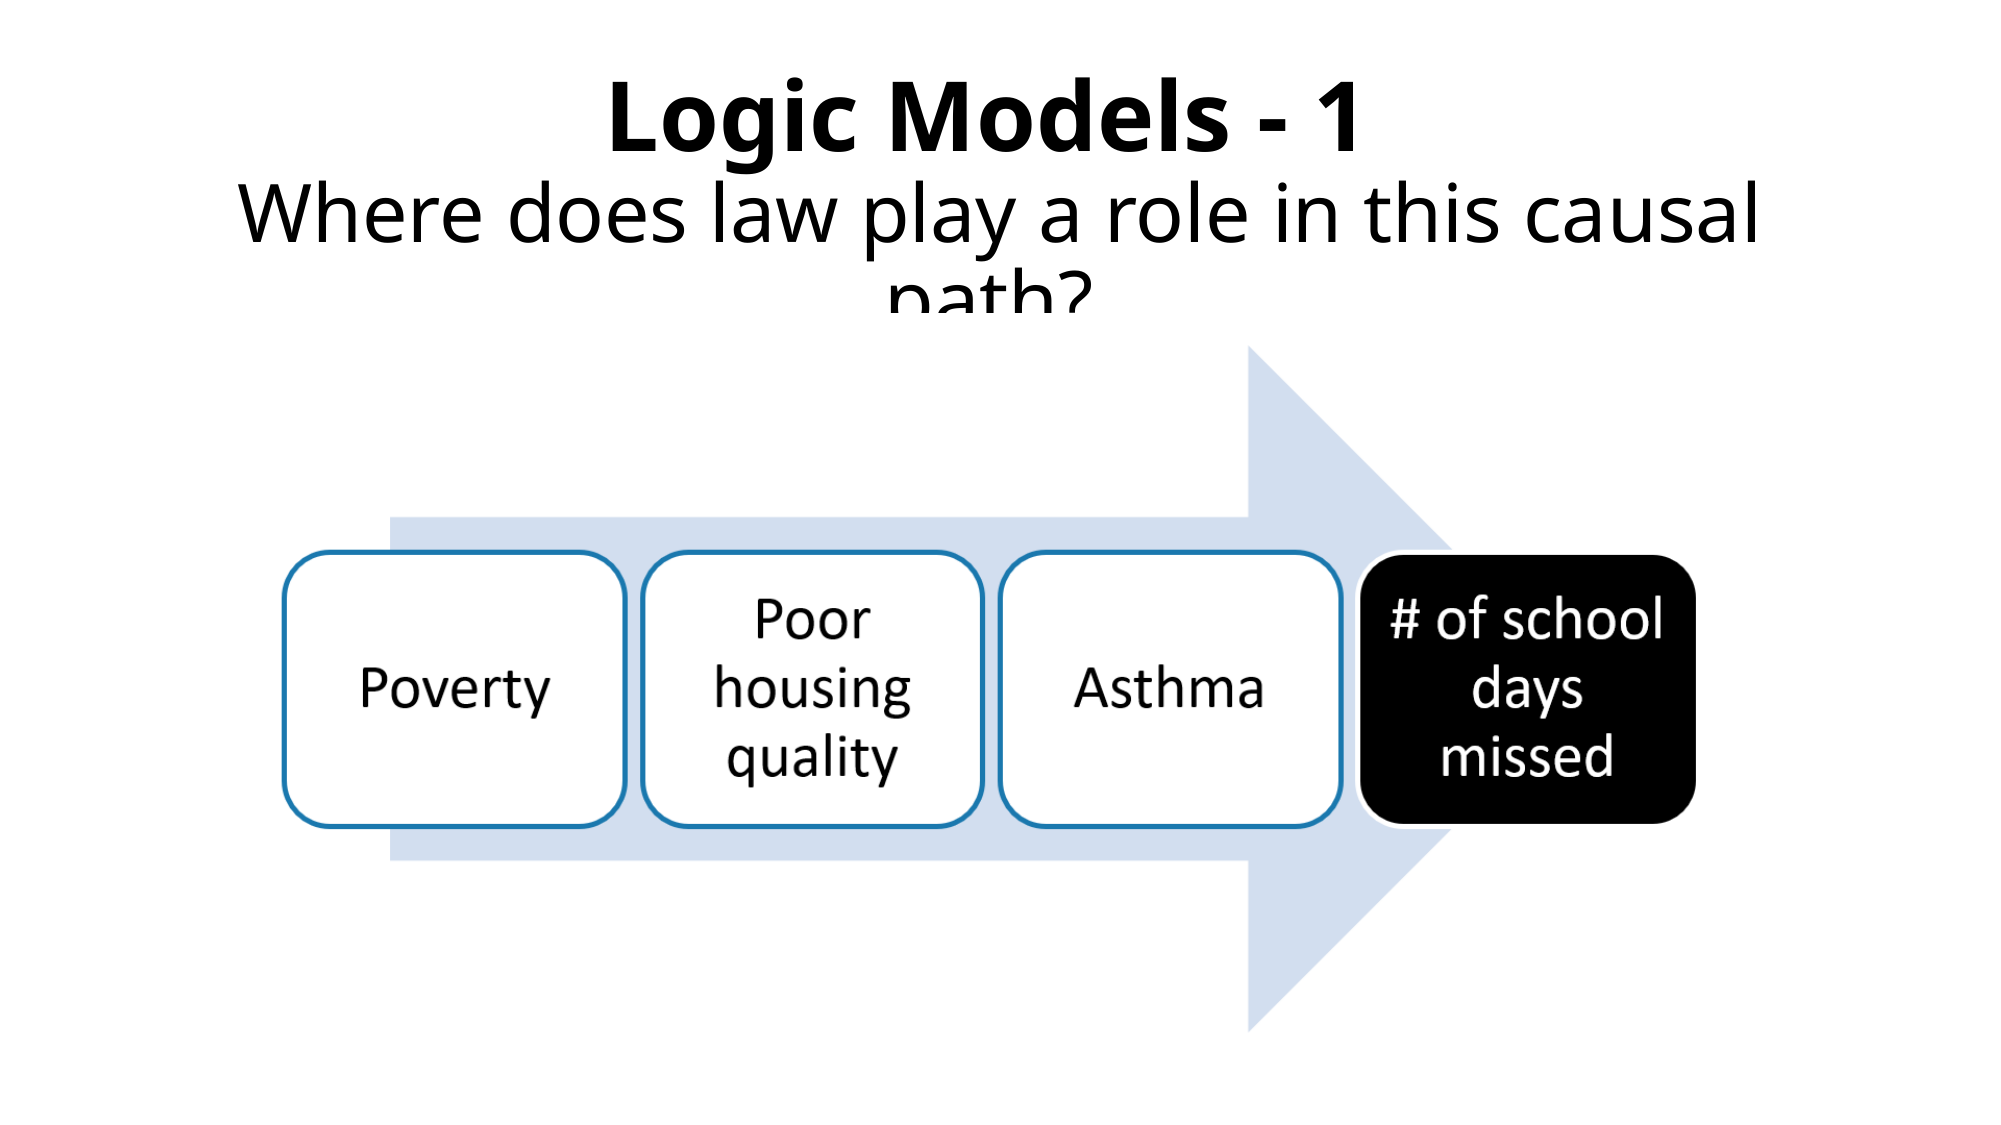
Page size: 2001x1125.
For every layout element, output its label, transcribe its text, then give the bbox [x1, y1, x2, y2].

title Logic Models - 1 Where does law play a role in this causal path? [137, 59, 1863, 356]
picture [268, 313, 1732, 1039]
